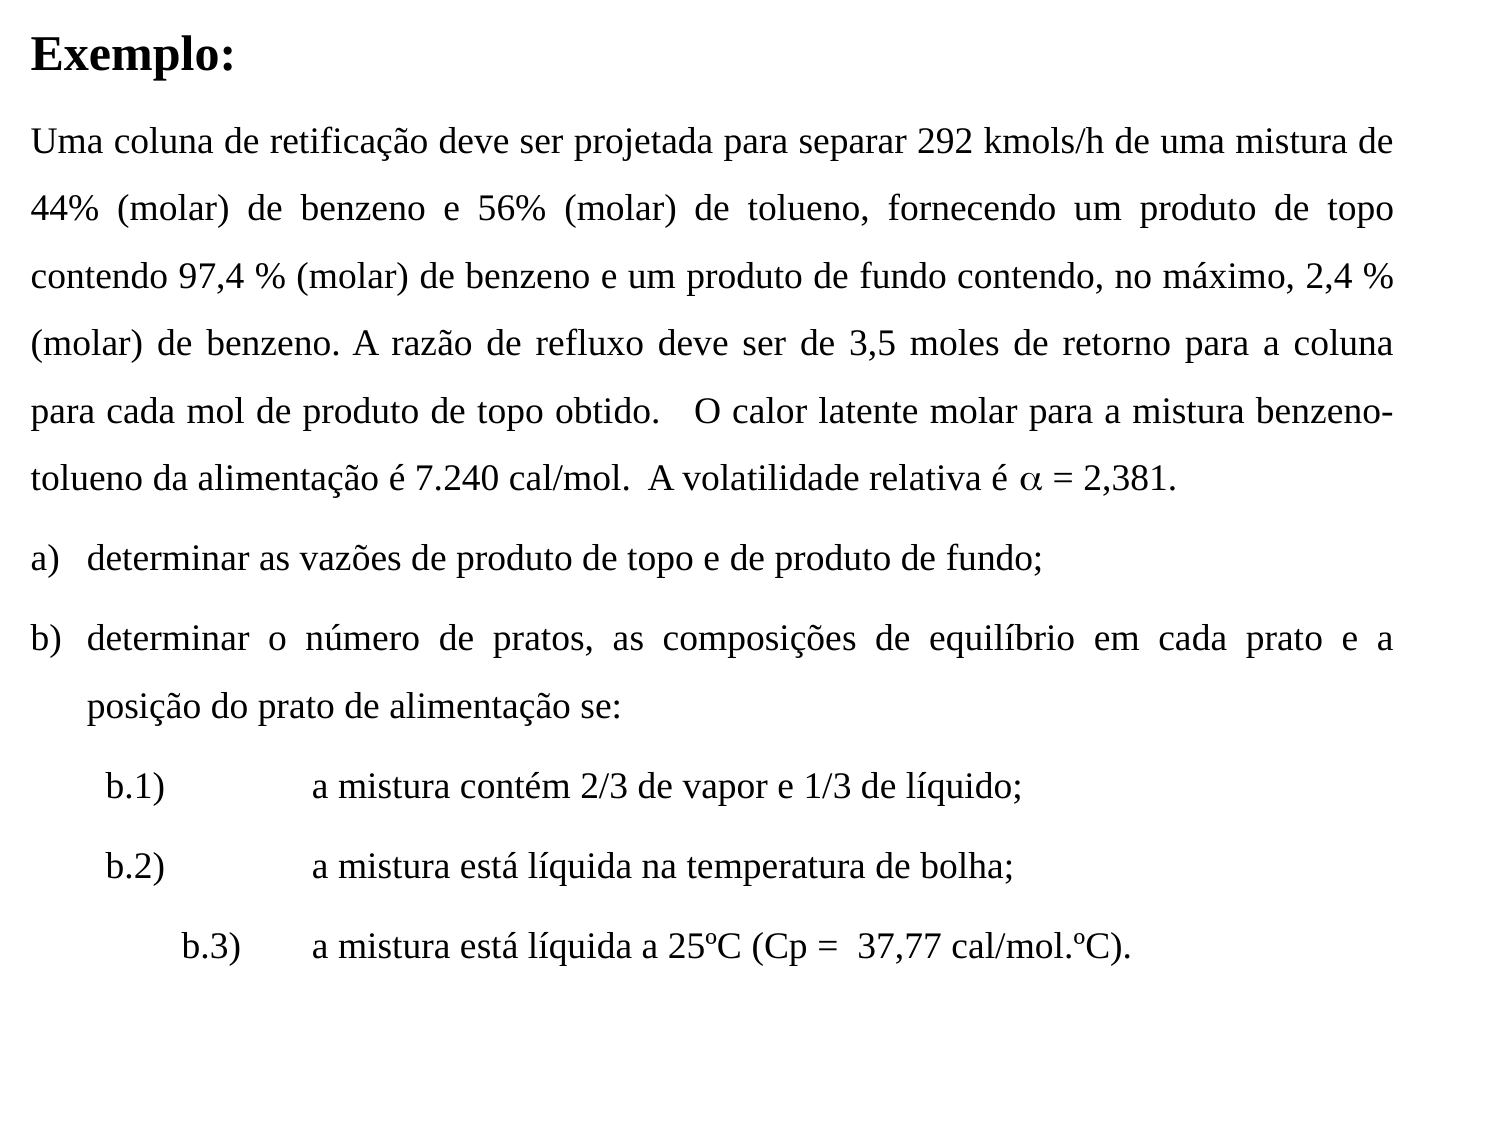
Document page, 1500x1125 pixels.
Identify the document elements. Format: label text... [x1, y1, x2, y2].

text_box Exemplo: Uma coluna de retificação deve ser projetada para separar 292 kmols/h de uma mistura de 44% (molar) de benzeno e 56% (molar) de tolueno, fornecendo um produto de topo contendo 97,4 % (molar) de benzeno e um produto de fundo contendo, no máximo, 2,4 % (molar) de benzeno. A razão de refluxo deve ser de 3,5 moles de retorno para a coluna para cada mol de produto de topo obtido. O calor latente molar para a mistura benzeno-tolueno da alimentação é 7.240 cal/mol. A volatilidade relativa é a = 2,381. determinar as vazões de produto de topo e de produto de fundo; determinar o número de pratos, as composições de equilíbrio em cada prato e a posição do prato de alimentação se: b.1) a mistura contém 2/3 de vapor e 1/3 de líquido; b.2) a mistura está líquida na temperatura de bolha; b.3) a mistura está líquida a 25ºC (Cp = 37,77 cal/mol.ºC). [15, 0, 1411, 974]
